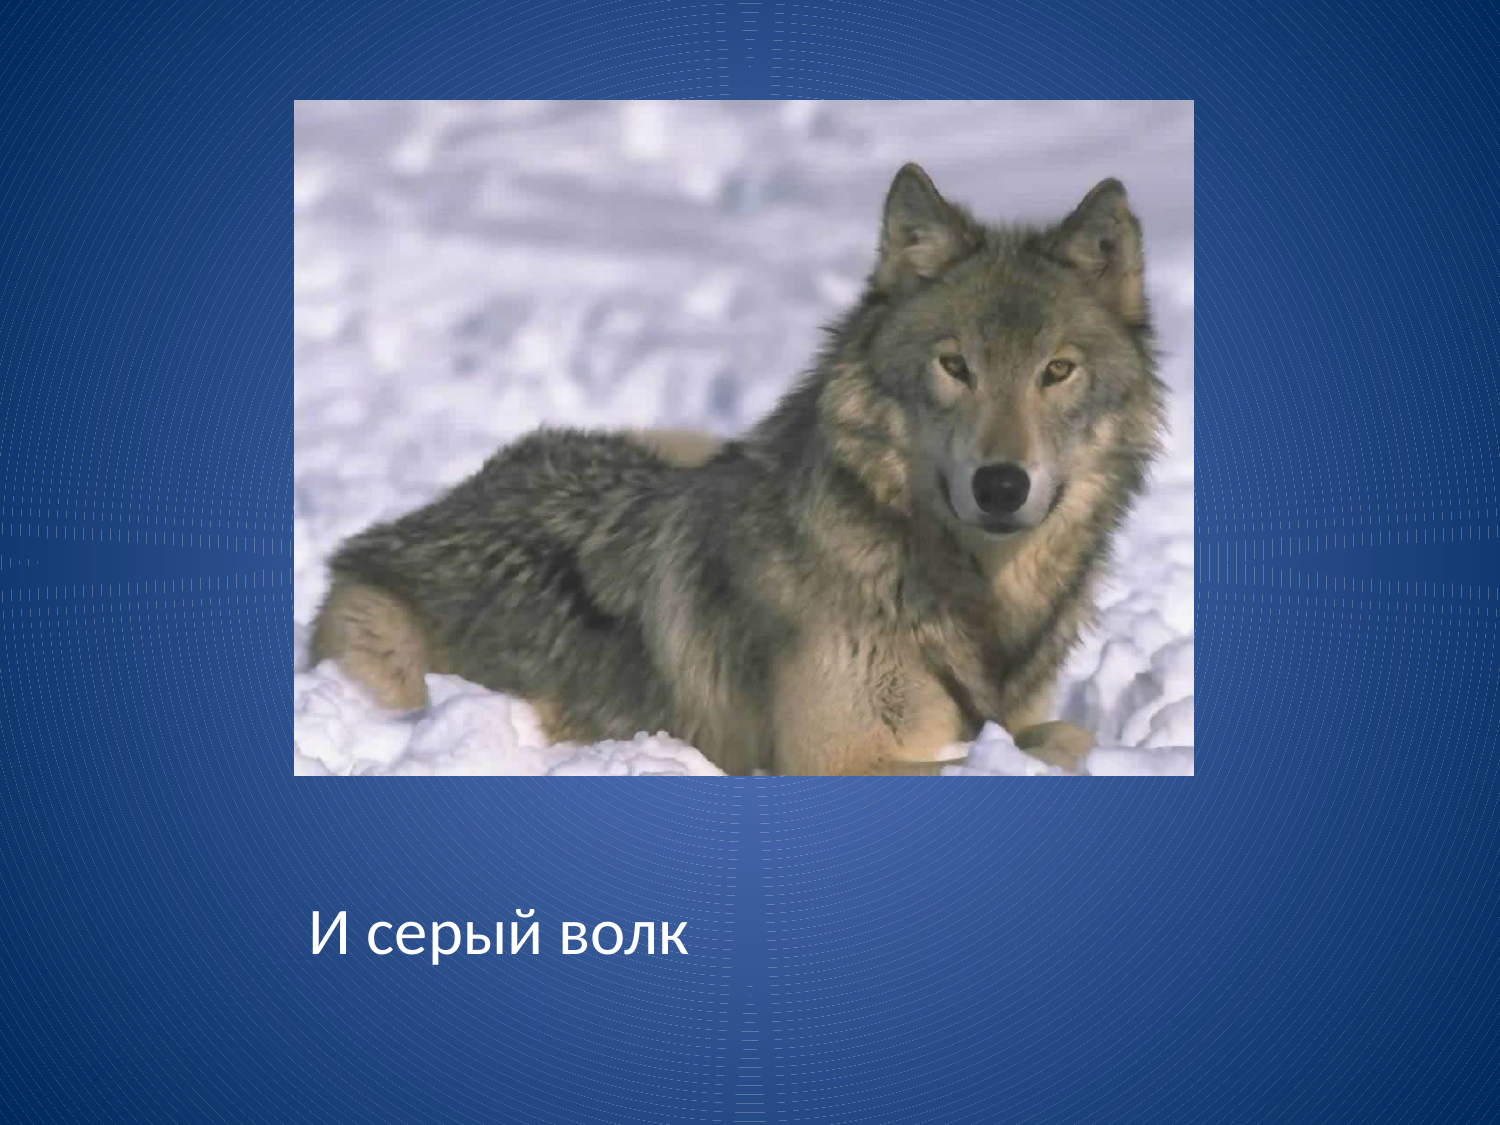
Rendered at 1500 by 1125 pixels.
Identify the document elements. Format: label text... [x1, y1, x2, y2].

picture [293, 100, 1195, 776]
list И серый волк [294, 880, 1194, 1013]
